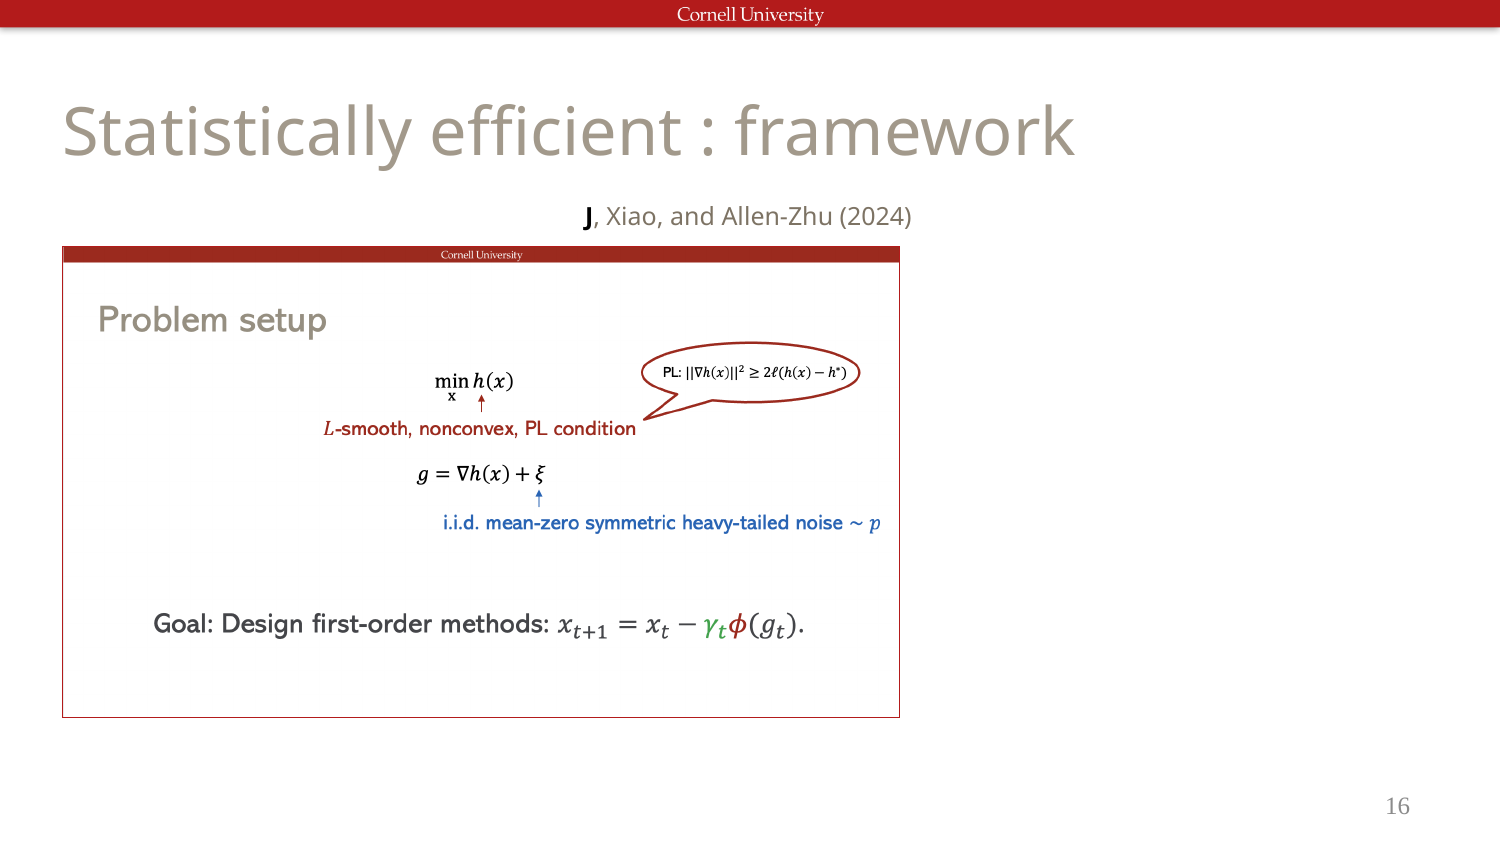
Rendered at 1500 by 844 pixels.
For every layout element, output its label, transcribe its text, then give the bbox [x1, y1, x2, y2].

text_box J, Xiao, and Allen-Zhu (2024) [570, 193, 927, 238]
picture [673, 0, 825, 43]
slide_number 16 [1074, 782, 1425, 827]
picture [62, 246, 901, 718]
